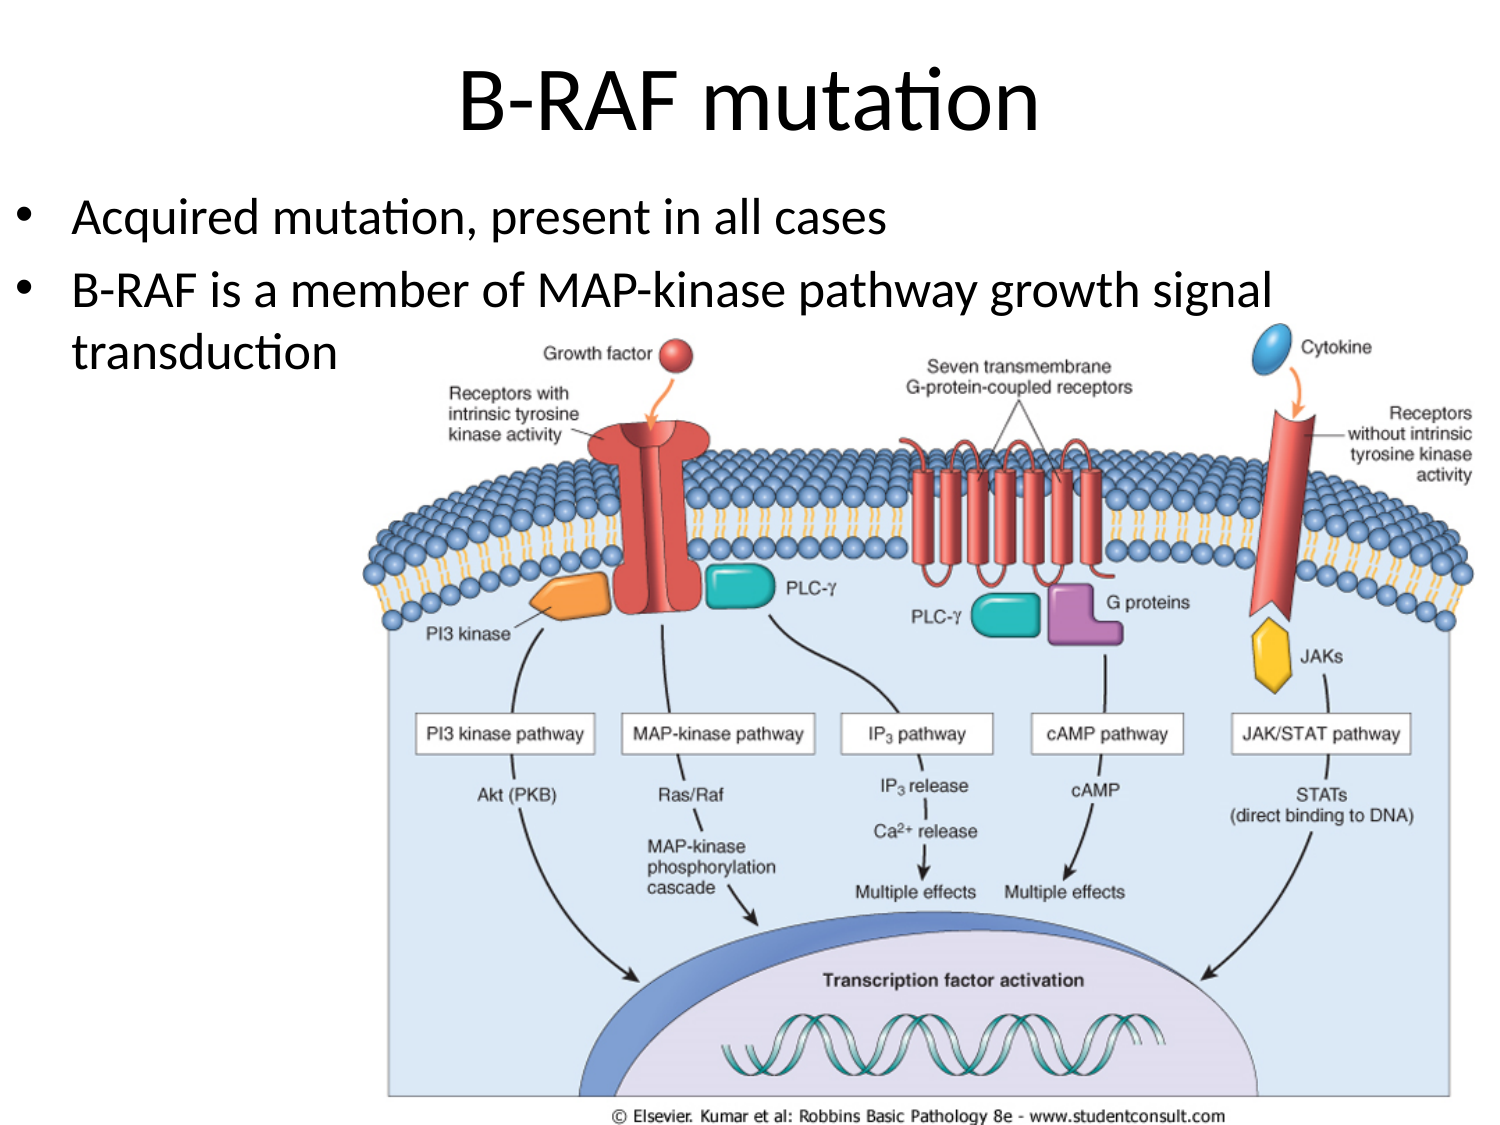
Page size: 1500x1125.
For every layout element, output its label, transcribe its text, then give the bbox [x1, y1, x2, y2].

picture [362, 323, 1476, 1125]
title B-RAF mutation [75, 0, 1425, 174]
list Acquired mutation, present in all cases B-RAF is a member of MAP-kinase pathway growth signal transduction [0, 174, 1475, 918]
